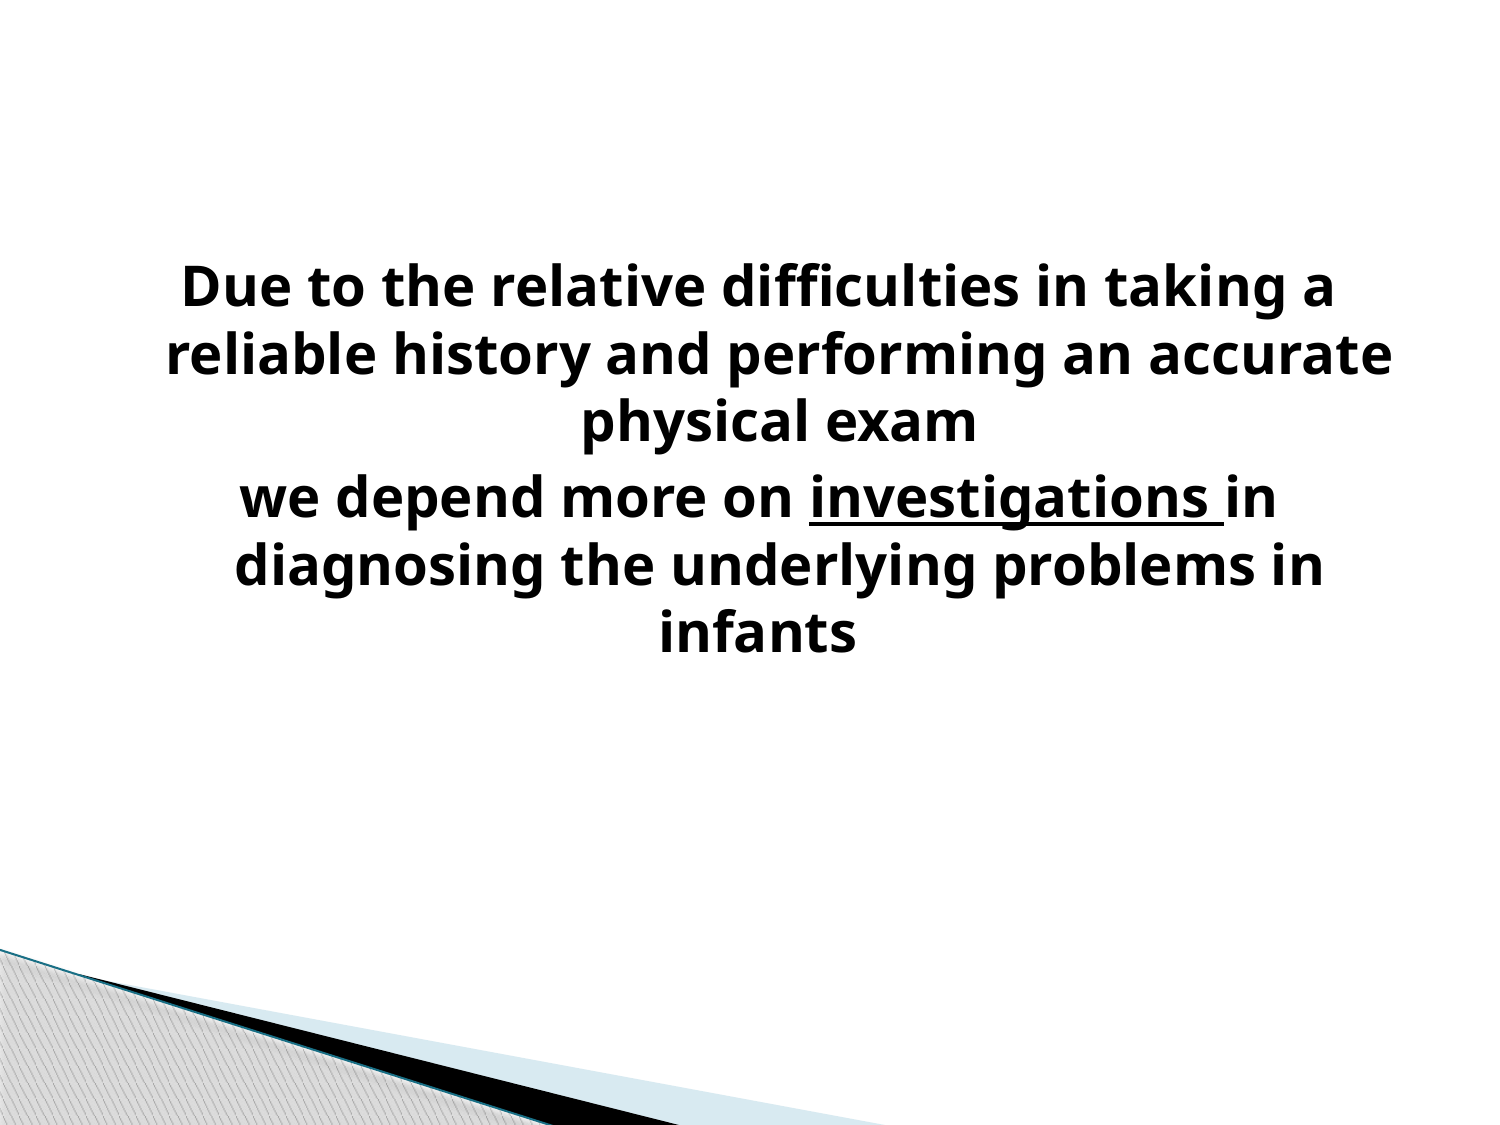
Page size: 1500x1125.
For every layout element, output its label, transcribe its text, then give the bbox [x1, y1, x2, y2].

list Due to the relative difficulties in taking a reliable history and performing an accurate physical exam we depend more on investigations in diagnosing the underlying problems in infants [75, 243, 1425, 986]
